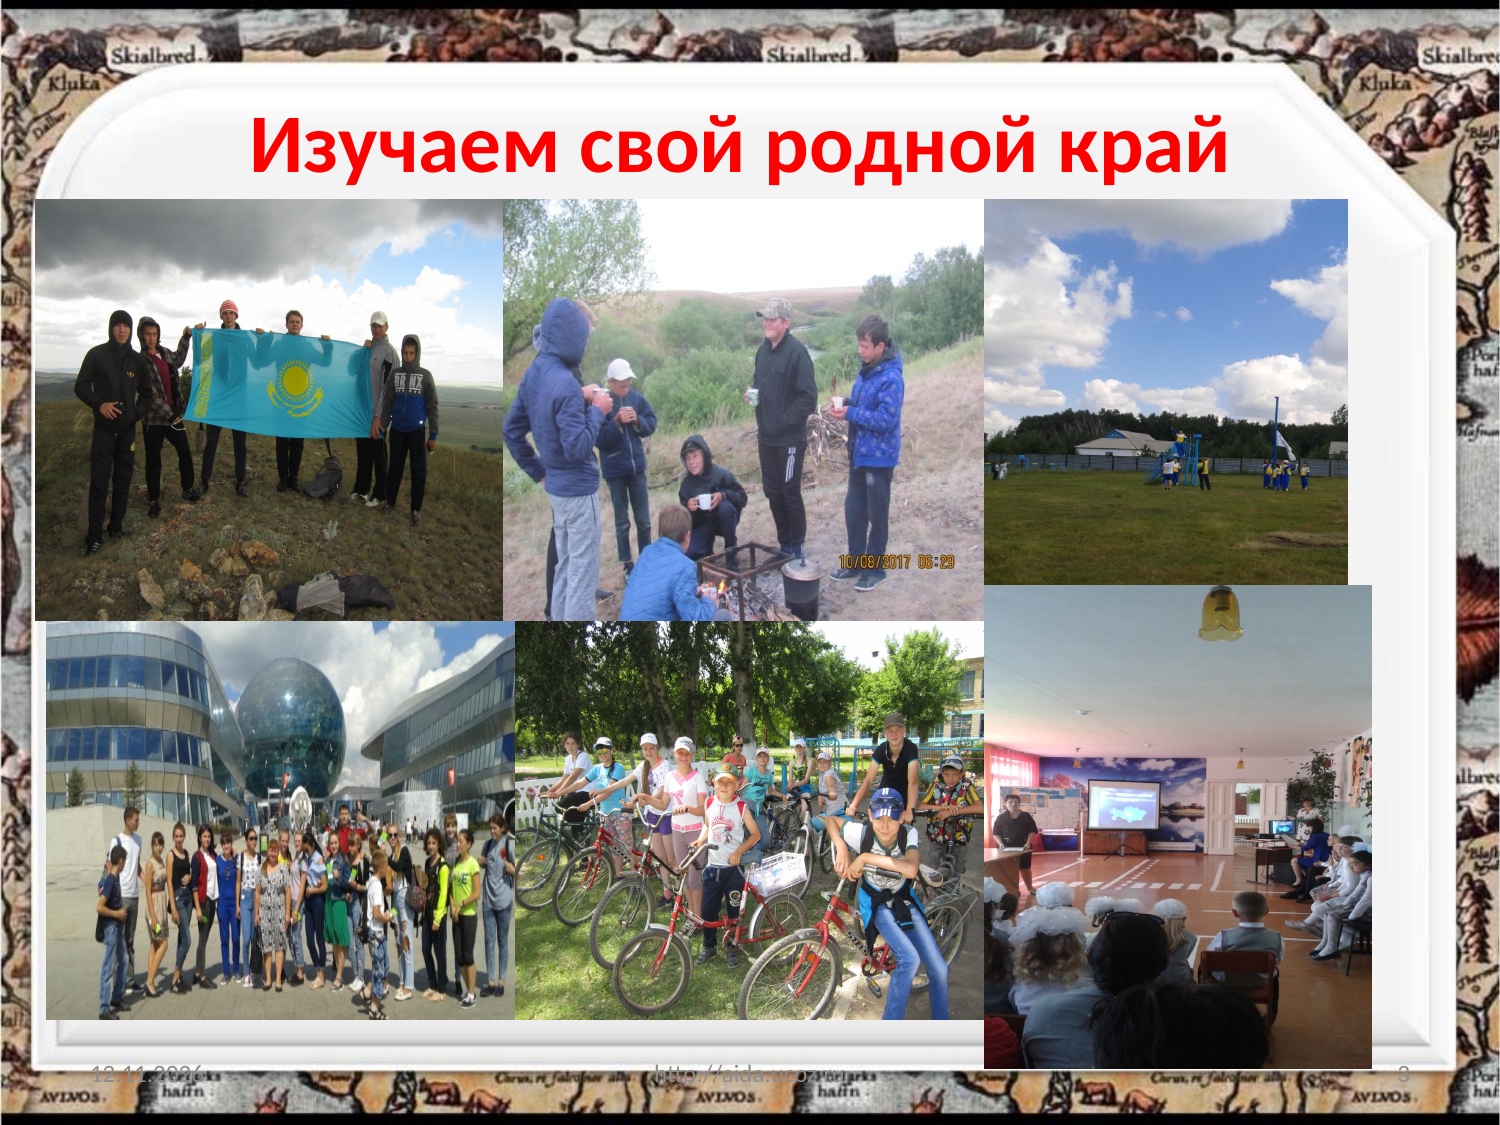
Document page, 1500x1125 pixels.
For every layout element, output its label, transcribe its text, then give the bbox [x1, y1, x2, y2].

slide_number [75, 1042, 425, 1103]
title Изучаем свой родной край [74, 44, 1426, 233]
footer http://aida.ucoz.ru [512, 1042, 988, 1103]
picture [0, 0, 1500, 1125]
slide_number 3 [1074, 1042, 1425, 1103]
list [34, 198, 502, 622]
